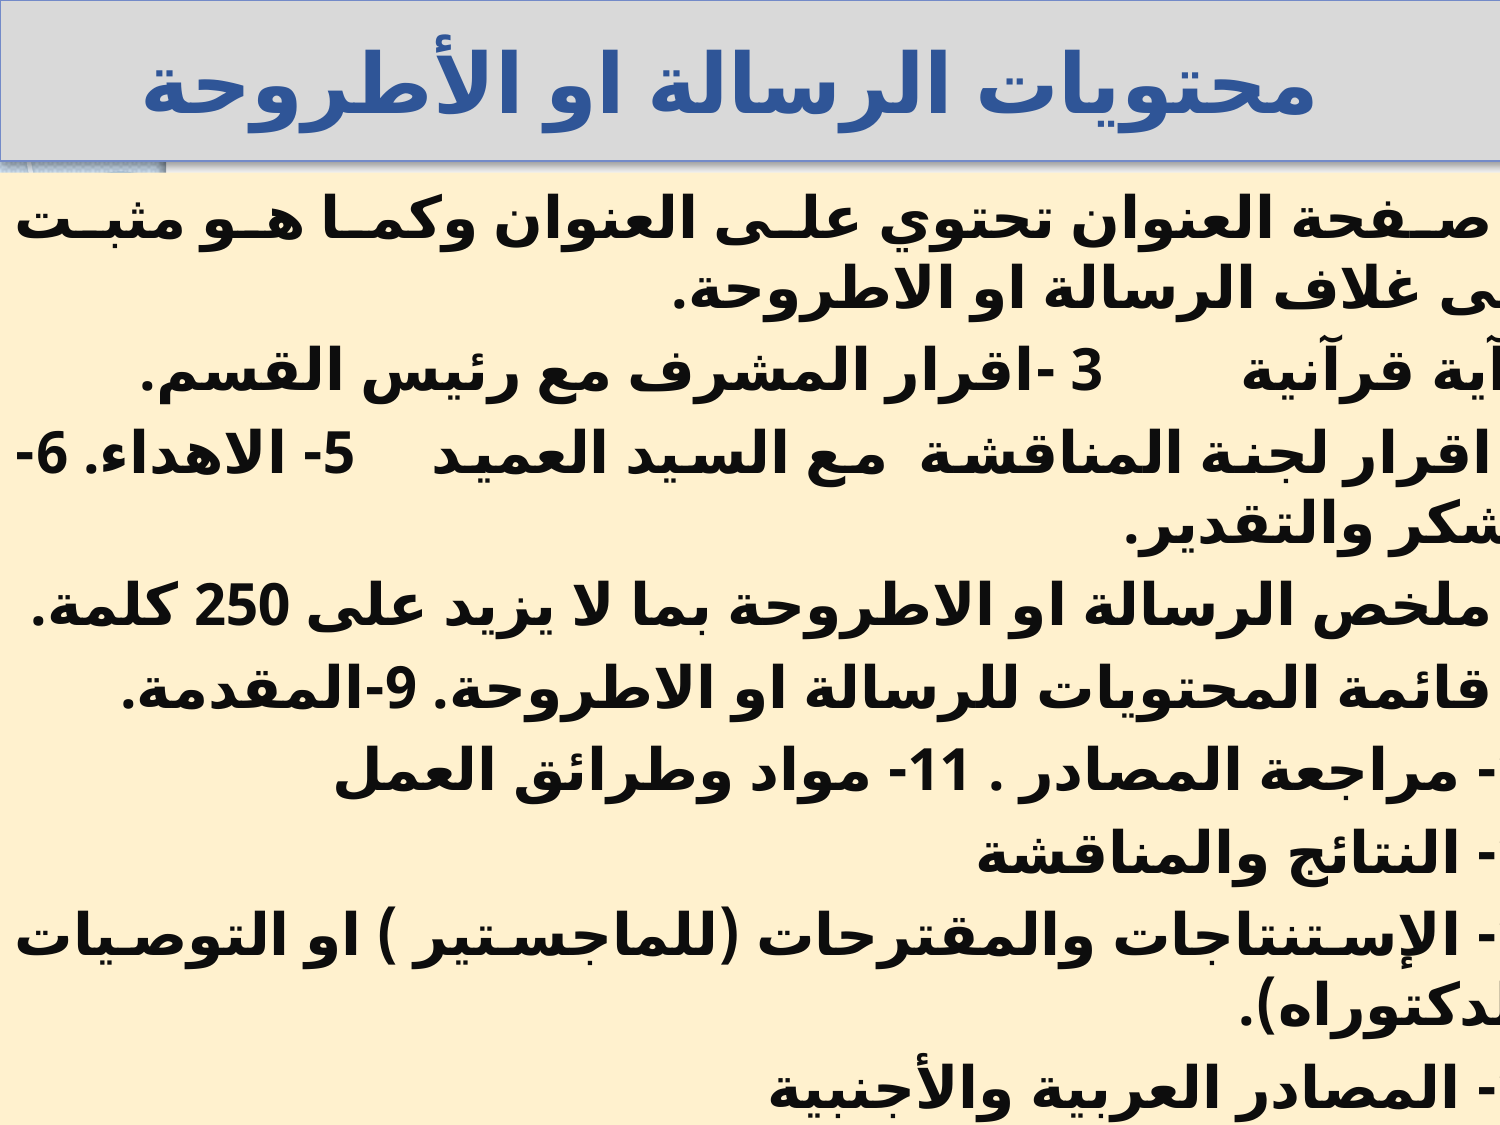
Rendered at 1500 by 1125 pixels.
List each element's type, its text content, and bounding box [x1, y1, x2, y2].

title محتويات الرسالة او الأطروحة [0, 0, 1500, 162]
list 1- صفحة العنوان تحتوي على العنوان وكما هو مثبت على غلاف الرسالة او الاطروحة. 2-آية قرآنية 3 -اقرار المشرف مع رئيس القسم. 4- اقرار لجنة المناقشة مع السيد العميد 5- الاهداء. 6- الشكر والتقدير. 7- ملخص الرسالة او الاطروحة بما لا يزيد على 250 كلمة. 8- قائمة المحتويات للرسالة او الاطروحة. 9-المقدمة. 10- مراجعة المصادر . 11- مواد وطرائق العمل 12- النتائج والمناقشة 13- الإستنتاجات والمقترحات (للماجستير ) او التوصيات (للدكتوراه). 14- المصادر العربية والأجنبية 15- ملخص الرسالة باللغة الانكليزية . 16-العنون باللغة الانكليزية وكما هو مثبت على غلاف الرسالة او الأطروحة . [0, 172, 1500, 1125]
